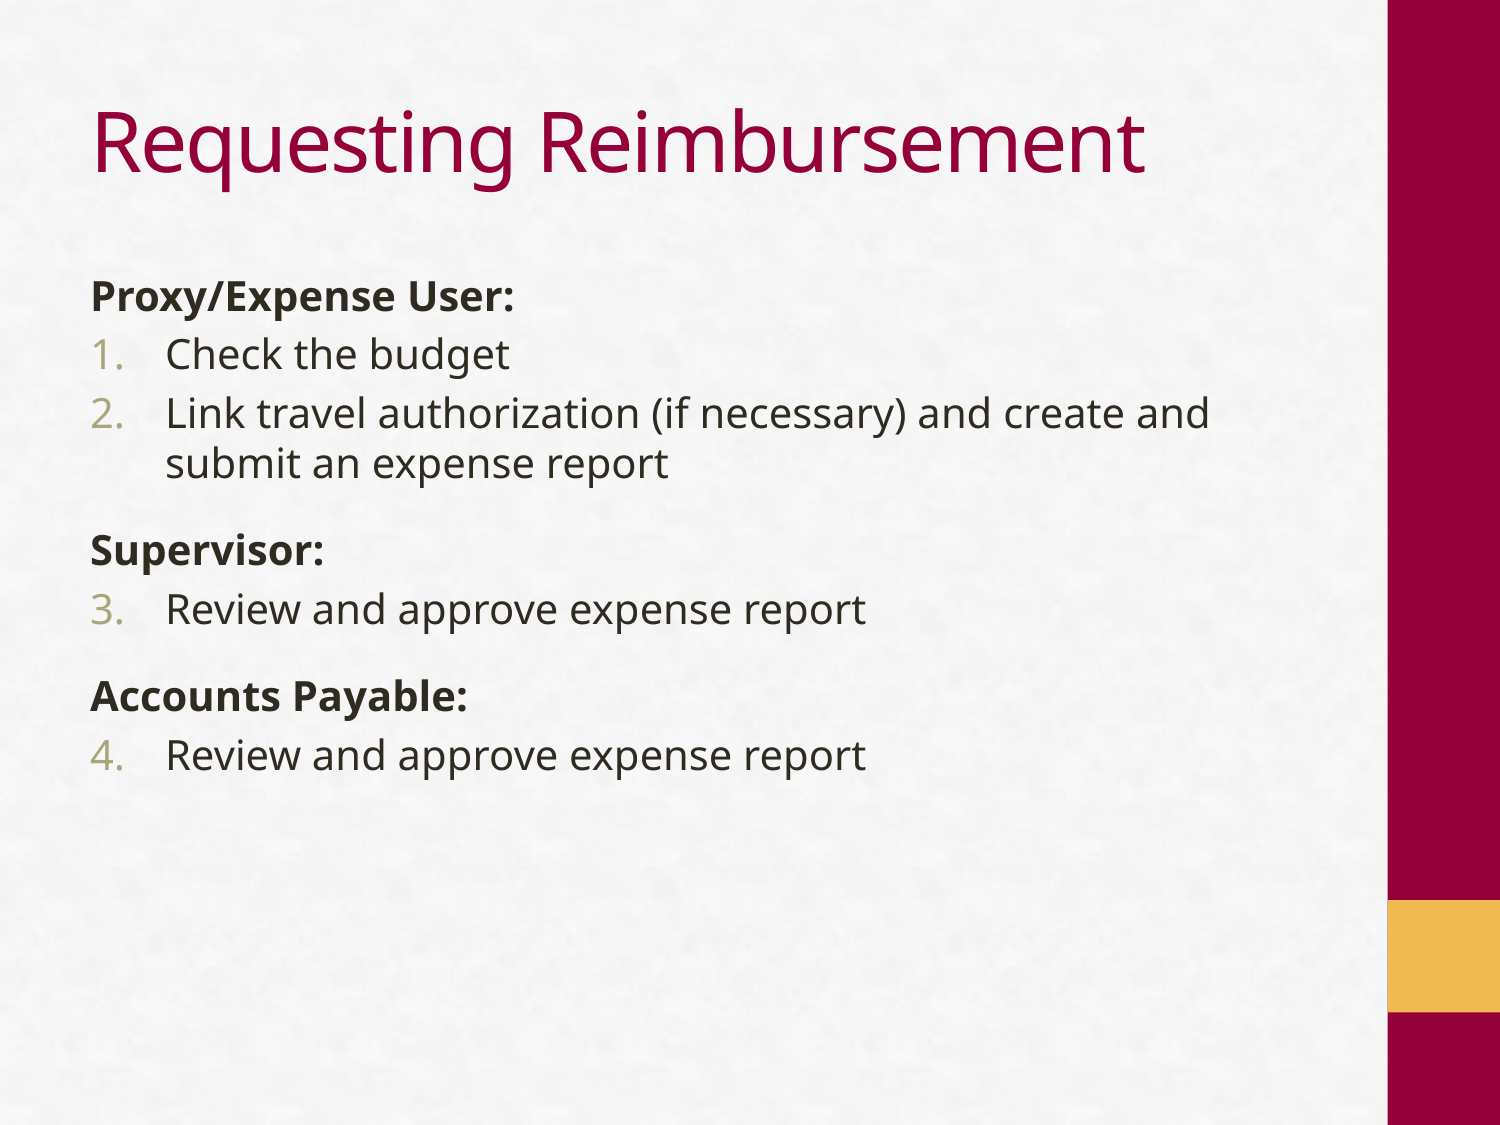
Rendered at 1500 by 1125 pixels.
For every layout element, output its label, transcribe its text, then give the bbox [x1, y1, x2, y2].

list Proxy/Expense User: Check the budget Link travel authorization (if necessary) and create and submit an expense report Supervisor: Review and approve expense report Accounts Payable: Review and approve expense report [75, 262, 1325, 1050]
title Requesting Reimbursement [75, 45, 1325, 233]
